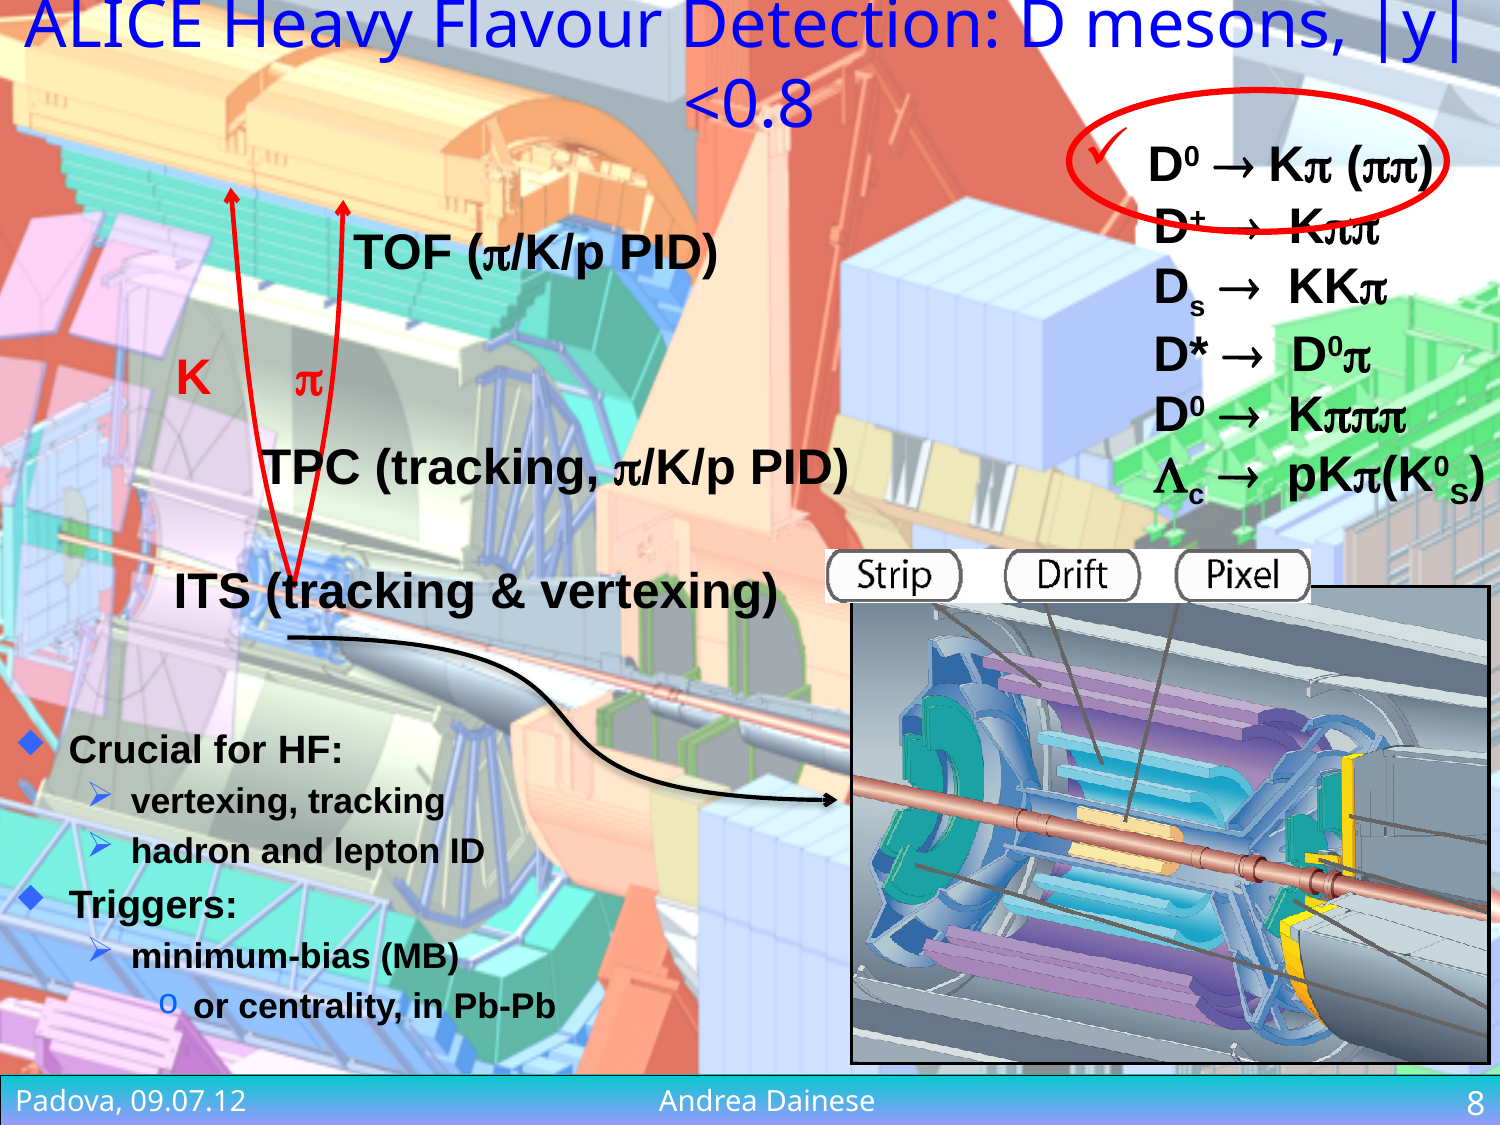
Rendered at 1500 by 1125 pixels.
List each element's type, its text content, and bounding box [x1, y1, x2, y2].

picture [0, 0, 1500, 1076]
text_box 8 [1199, 1082, 1500, 1125]
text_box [155, 187, 869, 628]
footer Padova, 09.07.12 Andrea Dainese [0, 1083, 1199, 1125]
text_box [287, 637, 838, 801]
